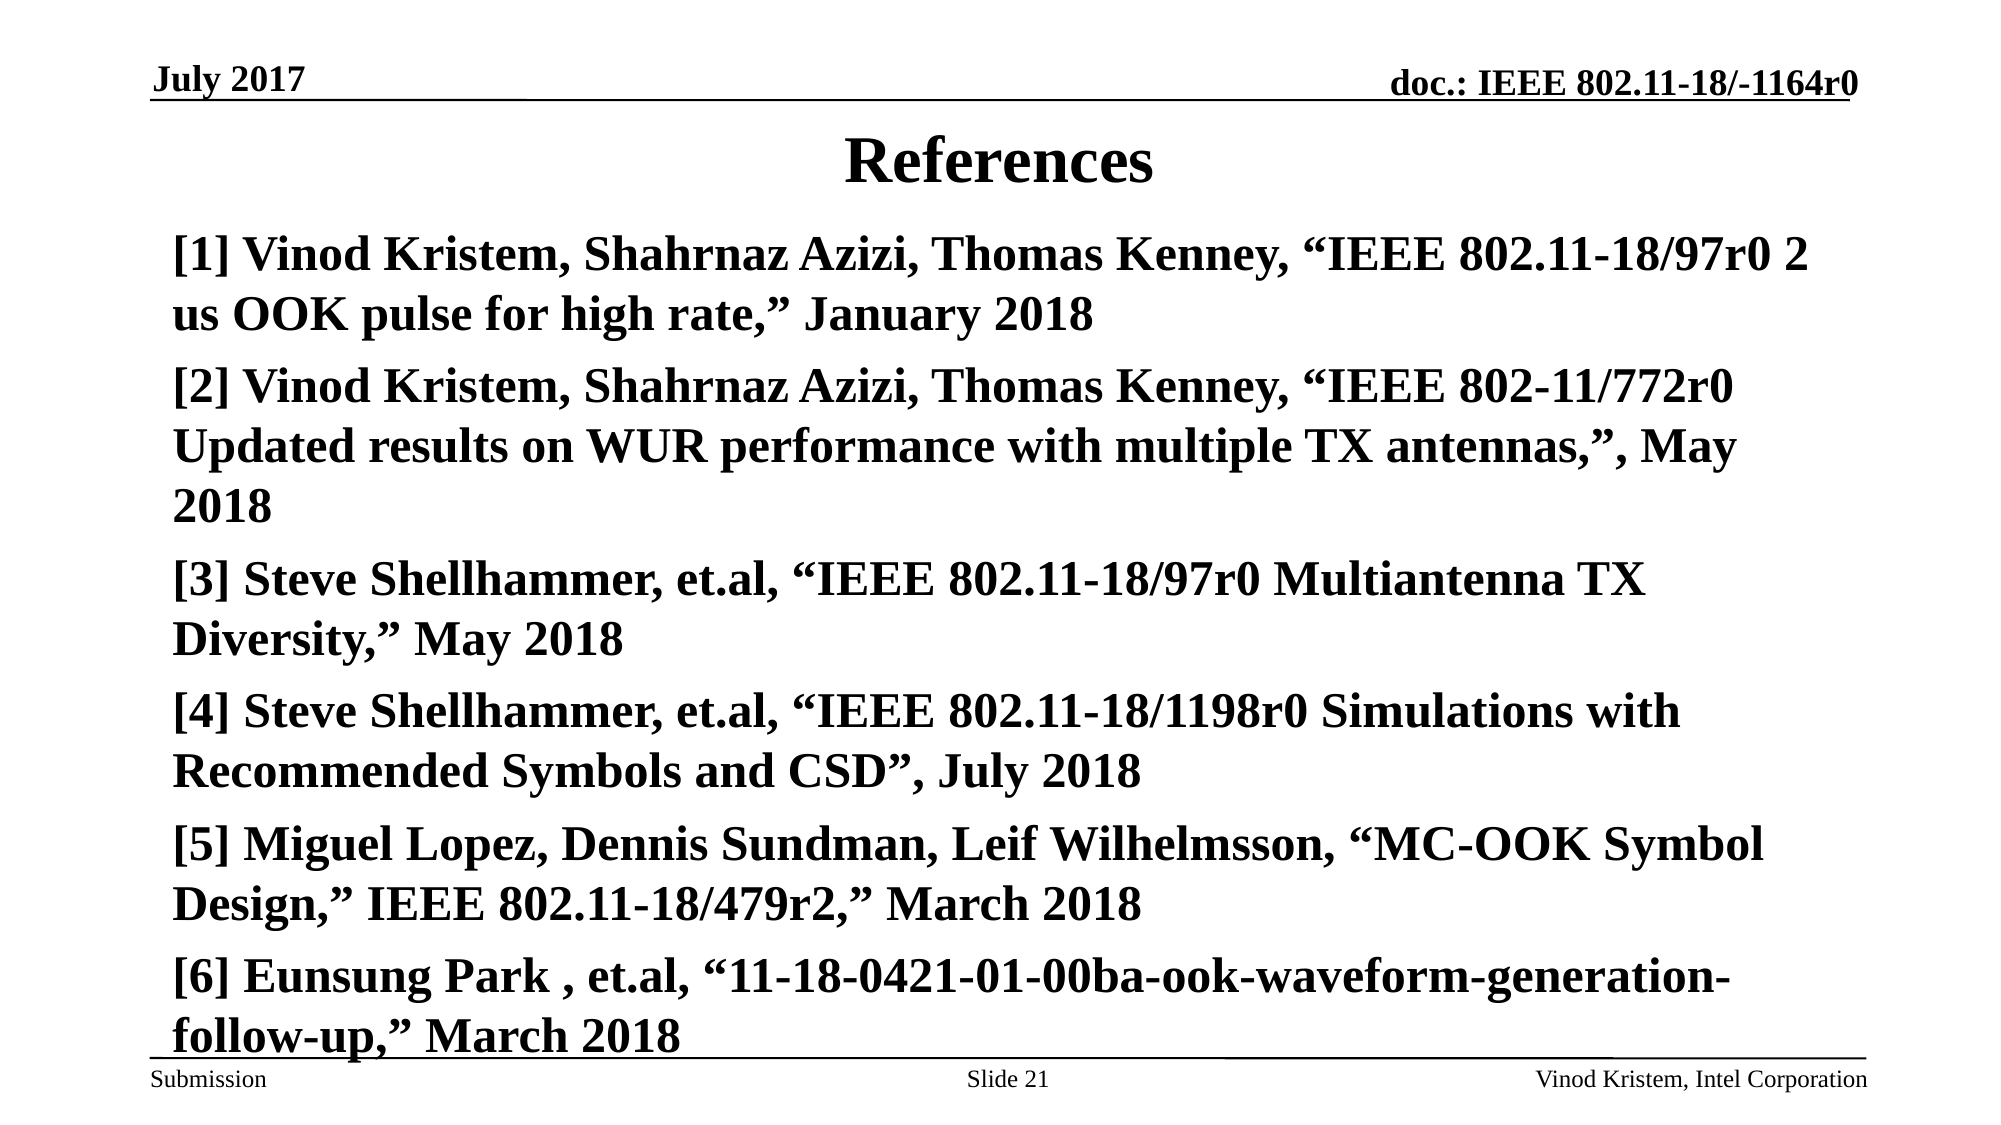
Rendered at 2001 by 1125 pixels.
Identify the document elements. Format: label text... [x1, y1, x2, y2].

slide_number Slide 21 [950, 1061, 1067, 1123]
list [1] Vinod Kristem, Shahrnaz Azizi, Thomas Kenney, “IEEE 802.11-18/97r0 2 us OOK pulse for high rate,” January 2018 [2] Vinod Kristem, Shahrnaz Azizi, Thomas Kenney, “IEEE 802-11/772r0 Updated results on WUR performance with multiple TX antennas,”, May 2018 [3] Steve Shellhammer, et.al, “IEEE 802.11-18/97r0 Multiantenna TX Diversity,” May 2018 [4] Steve Shellhammer, et.al, “IEEE 802.11-18/1198r0 Simulations with Recommended Symbols and CSD”, July 2018 [5] Miguel Lopez, Dennis Sundman, Leif Wilhelmsson, “MC-OOK Symbol Design,” IEEE 802.11-18/479r2,” March 2018 [6] Eunsung Park , et.al, “11-18-0421-01-00ba-ook-waveform-generation-follow-up,” March 2018 [156, 212, 1857, 1046]
footer Vinod Kristem, Intel Corporation [1171, 1061, 1869, 1093]
title References [149, 112, 1850, 200]
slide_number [152, 54, 563, 100]
